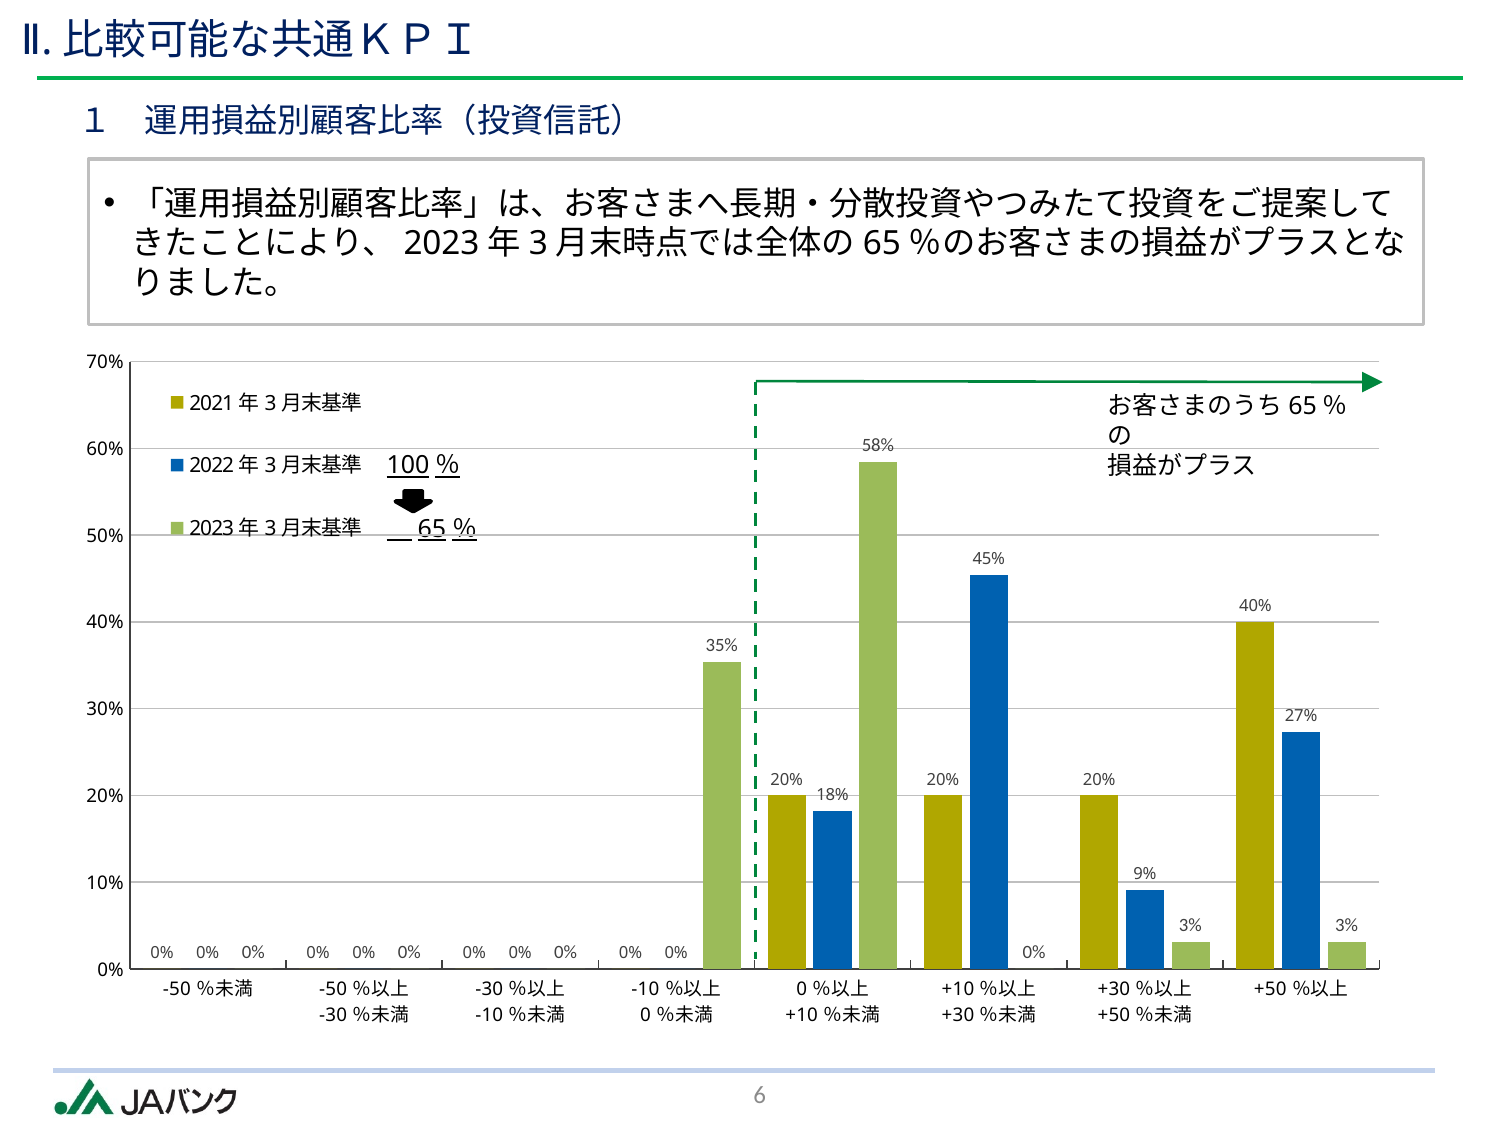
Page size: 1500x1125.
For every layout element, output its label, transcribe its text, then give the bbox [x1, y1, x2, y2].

chart [63, 316, 1471, 1085]
picture [53, 1076, 238, 1118]
text_box １ 運用損益別顧客比率（投資信託） [63, 89, 1083, 149]
text_box 「運用損益別顧客比率」は、お客さまへ長期・分散投資やつみたて投資をご提案してきたことにより、2023年3月末時点では全体の65％のお客さまの損益がプラスとなりました。 [88, 158, 1424, 314]
title Ⅱ.比較可能な共通ＫＰＩ [5, 8, 1025, 68]
